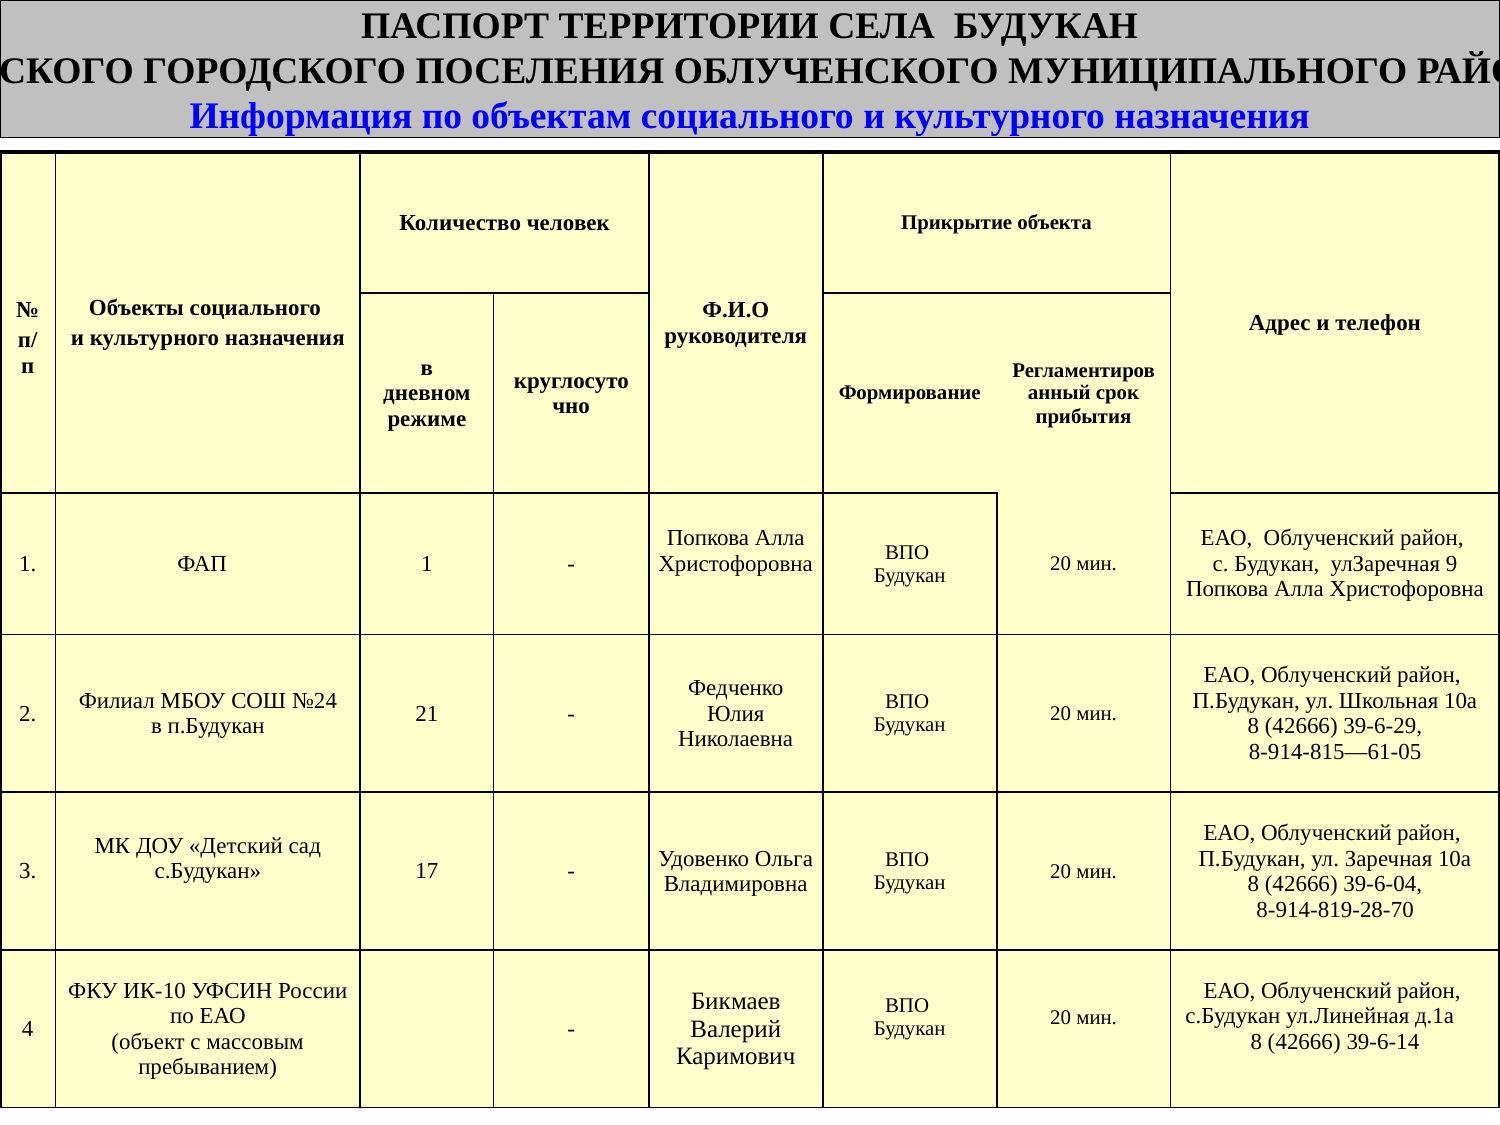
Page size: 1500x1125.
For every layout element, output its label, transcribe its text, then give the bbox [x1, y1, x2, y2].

table_cell в дневном режиме [361, 294, 493, 492]
table_cell ФКУ ИК-10 УФСИН России по ЕАО (объект с массовым пребыванием) [56, 951, 359, 1107]
table_cell 4 [2, 951, 55, 1107]
table_cell 3. [2, 793, 55, 949]
table_cell 20 мин. [998, 635, 1170, 791]
text_box ПАСПОРТ ТЕРРИТОРИИ СЕЛА БУДУКАН БИРСКОГО ГОРОДСКОГО ПОСЕЛЕНИЯ ОБЛУЧЕНСКОГО МУНИЦИПАЛЬНОГО РАЙОНА Информация по объектам социального и культурного назначения [0, 0, 1500, 138]
table_cell Бикмаев Валерий Каримович [650, 951, 822, 1107]
table_cell ЕАО, Облученский район, П.Будукан, ул. Заречная 10а 8 (42666) 39-6-04, 8-914-819-28-70 [1171, 793, 1498, 949]
table_cell Федченко Юлия Николаевна [650, 635, 822, 791]
table_cell ВПО Будукан [824, 635, 996, 791]
table_cell - [494, 635, 648, 791]
table_cell МК ДОУ «Детский сад с.Будукан» [56, 793, 359, 949]
table_cell ЕАО, Облученский район, с.Будукан ул.Линейная д.1а 8 (42666) 39-6-14 [1171, 951, 1498, 1107]
table_cell - [494, 951, 648, 1107]
table_cell 20 мин. [998, 951, 1170, 1107]
table_cell Филиал МБОУ СОШ №24 в п.Будукан [56, 635, 359, 791]
table_cell 1. [2, 494, 55, 634]
table_cell ЕАО, Облученский район, П.Будукан, ул. Школьная 10а 8 (42666) 39-6-29, 8-914-815—61-05 [1171, 635, 1498, 791]
table_cell 2. [2, 635, 55, 791]
table_header Прикрытие объекта [824, 154, 1170, 292]
table_cell ВПО Будукан [824, 951, 996, 1107]
table_header Ф.И.О руководителя [650, 154, 822, 492]
table_cell круглосуточно [494, 294, 648, 492]
table_cell 21 [361, 635, 493, 791]
table_cell Удовенко Ольга Владимировна [650, 793, 822, 949]
table_cell 20 мин. [998, 793, 1170, 949]
table_cell - [494, 793, 648, 949]
table_cell ВПО Будукан [824, 494, 996, 634]
table_cell [361, 951, 493, 1107]
table_cell Регламентированный срок прибытия [997, 294, 1170, 493]
table_cell ЕАО, Облученский район, с. Будукан, улЗаречная 9 Попкова Алла Христофоровна [1171, 494, 1498, 634]
table_header Количество человек [361, 154, 648, 292]
table_cell ФАП [56, 494, 359, 634]
table_cell Формирование [824, 294, 997, 492]
table_header Объекты социального и культурного назначения [56, 154, 359, 492]
table_cell Попкова Алла Христофоровна [650, 494, 822, 634]
table_header № п/п [2, 154, 55, 492]
table_cell 17 [361, 793, 493, 949]
table_cell - [494, 494, 648, 634]
table_cell 1 [361, 494, 493, 634]
table_header Адрес и телефон [1171, 154, 1498, 492]
table_cell ВПО Будукан [824, 793, 996, 949]
table_cell 20 мин. [998, 493, 1170, 634]
